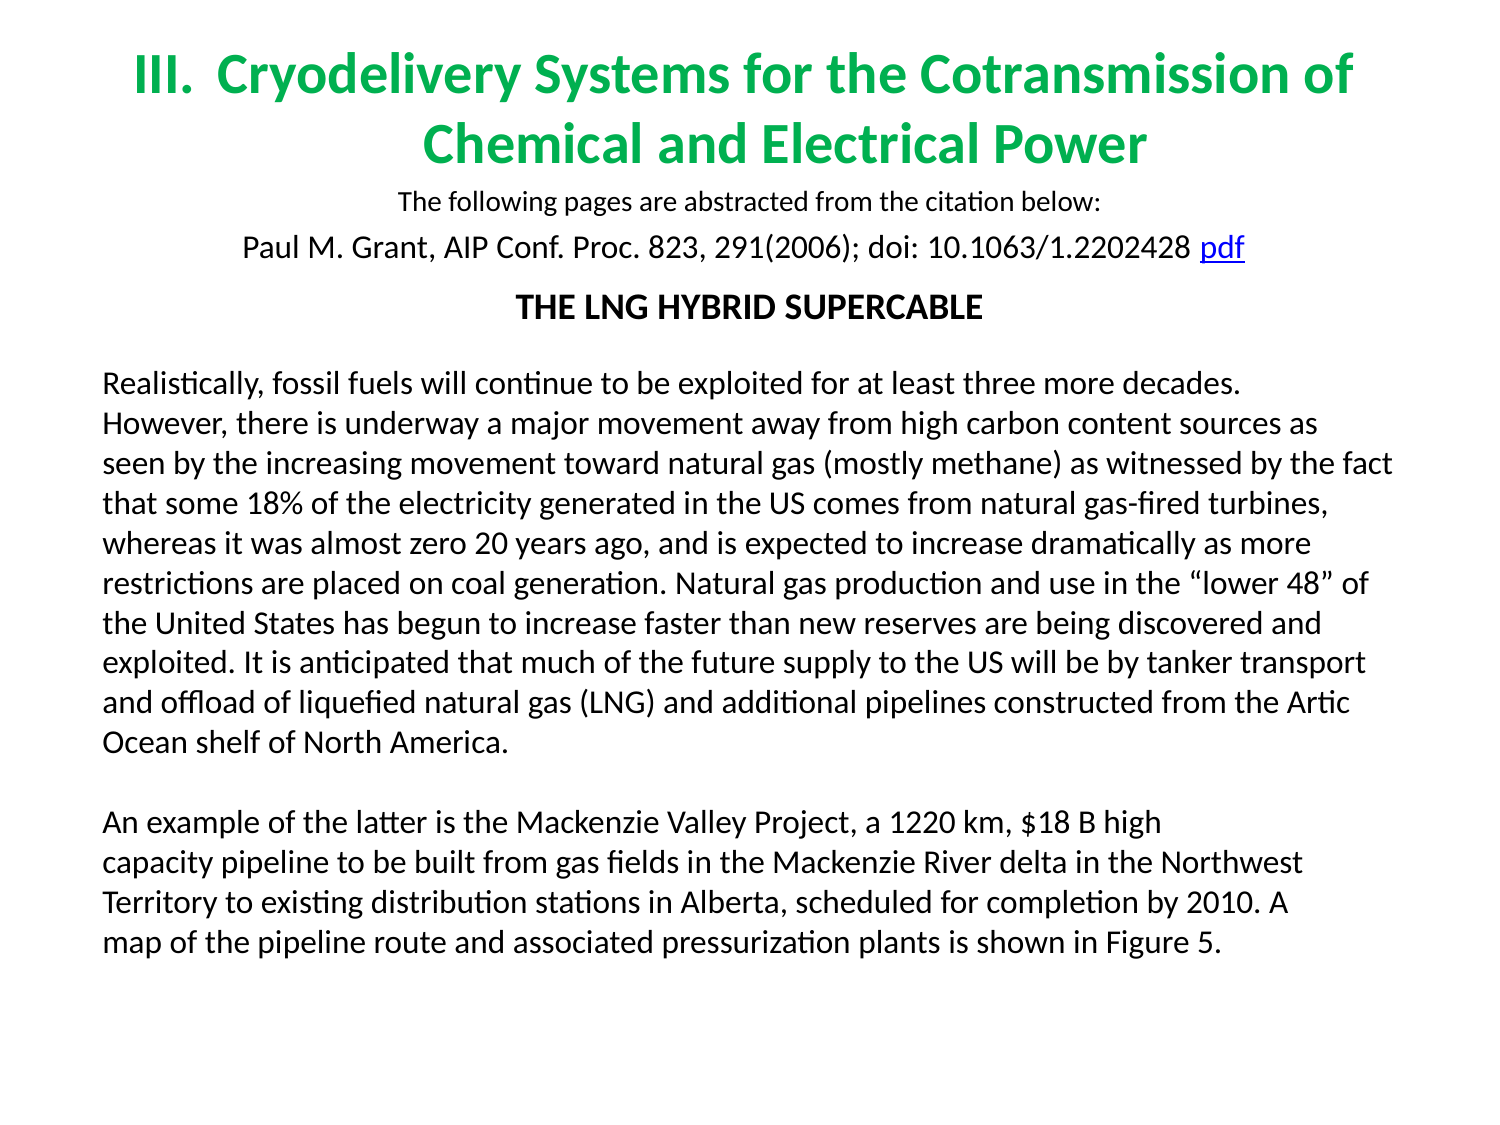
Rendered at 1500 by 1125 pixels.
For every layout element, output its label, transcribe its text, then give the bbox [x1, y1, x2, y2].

text_box Realistically, fossil fuels will continue to be exploited for at least three more decades. However, there is underway a major movement away from high carbon content sources as seen by the increasing movement toward natural gas (mostly methane) as witnessed by the fact that some 18% of the electricity generated in the US comes from natural gas-fired turbines, whereas it was almost zero 20 years ago, and is expected to increase dramatically as more restrictions are placed on coal generation. Natural gas production and use in the “lower 48” of the United States has begun to increase faster than new reserves are being discovered and exploited. It is anticipated that much of the future supply to the US will be by tanker transport and offload of liquefied natural gas (LNG) and additional pipelines constructed from the Artic Ocean shelf of North America. An example of the latter is the Mackenzie Valley Project, a 1220 km, $18 B high capacity pipeline to be built from gas fields in the Mackenzie River delta in the Northwest Territory to existing distribution stations in Alberta, scheduled for completion by 2010. A map of the pipeline route and associated pressurization plants is shown in Figure 5. [87, 353, 1425, 968]
text_box The following pages are abstracted from the citation below: [383, 174, 1117, 225]
text_box THE LNG HYBRID SUPERCABLE [500, 274, 999, 335]
text_box Cryodelivery Systems for the Cotransmission of Chemical and Electrical Power Paul M. Grant, AIP Conf. Proc. 823, 291(2006); doi: 10.1063/1.2202428 pdf [37, 27, 1450, 273]
